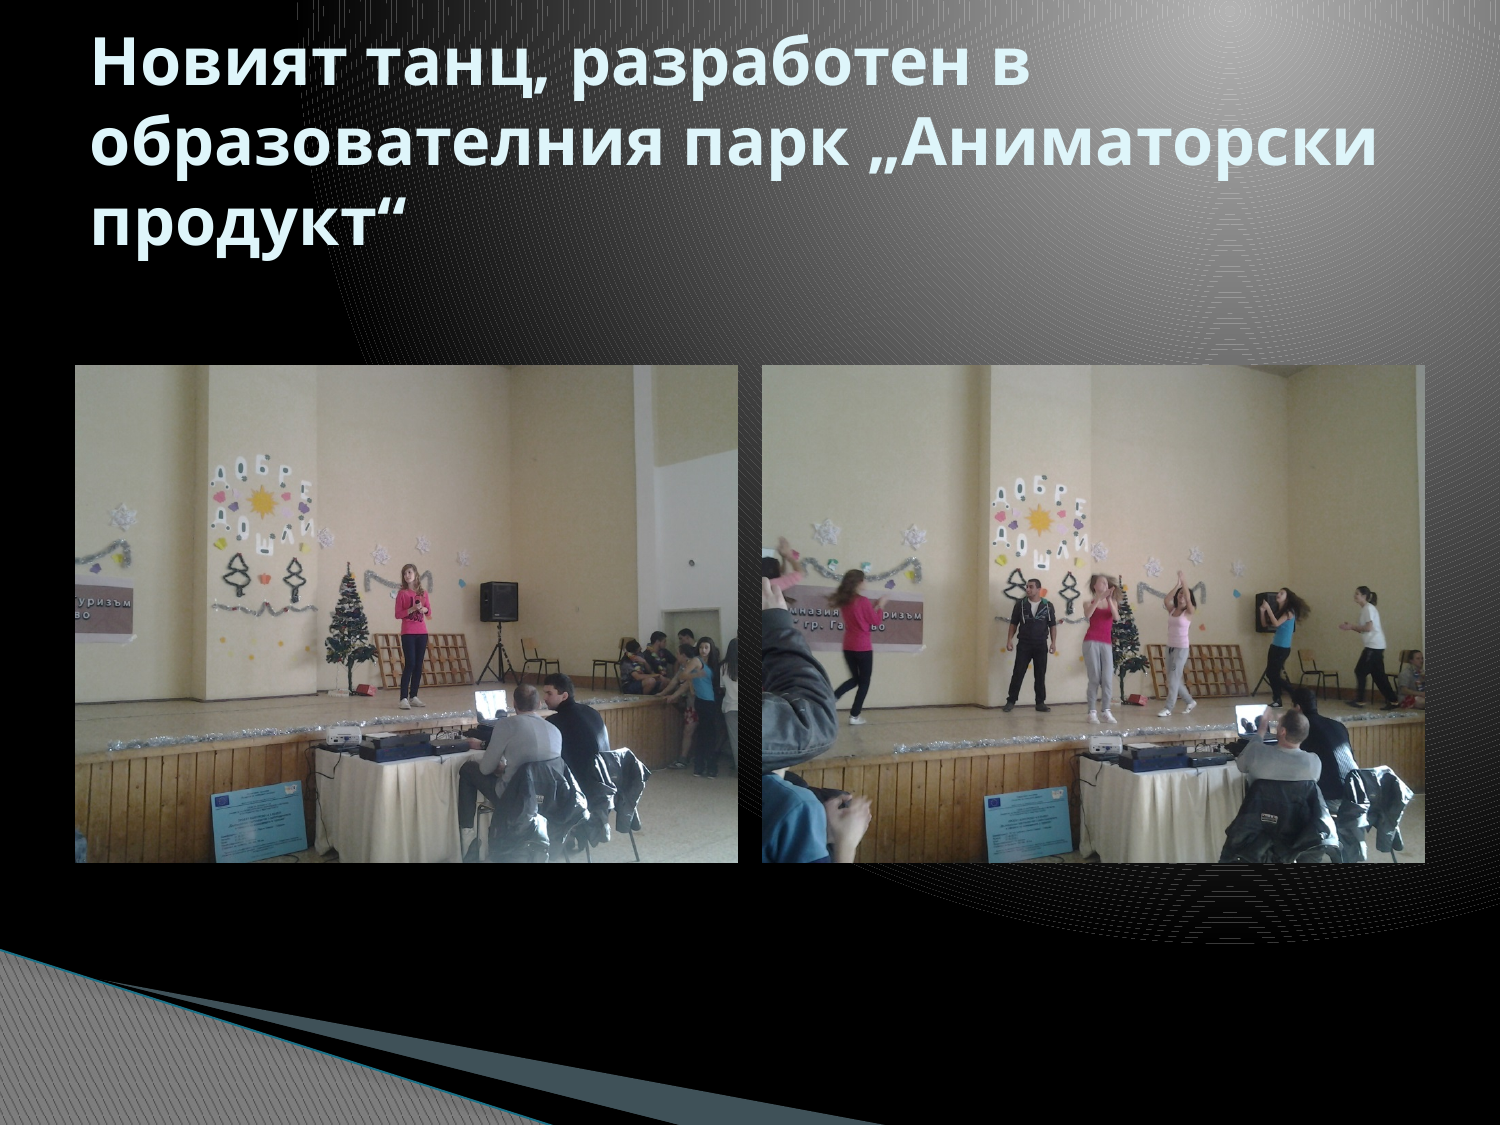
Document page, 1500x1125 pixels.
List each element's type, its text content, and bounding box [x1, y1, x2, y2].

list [762, 365, 1426, 863]
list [74, 365, 738, 863]
picture [0, 952, 543, 1125]
title Новият танц, разработен в образователния парк „Аниматорски продукт“ [75, 45, 1425, 233]
